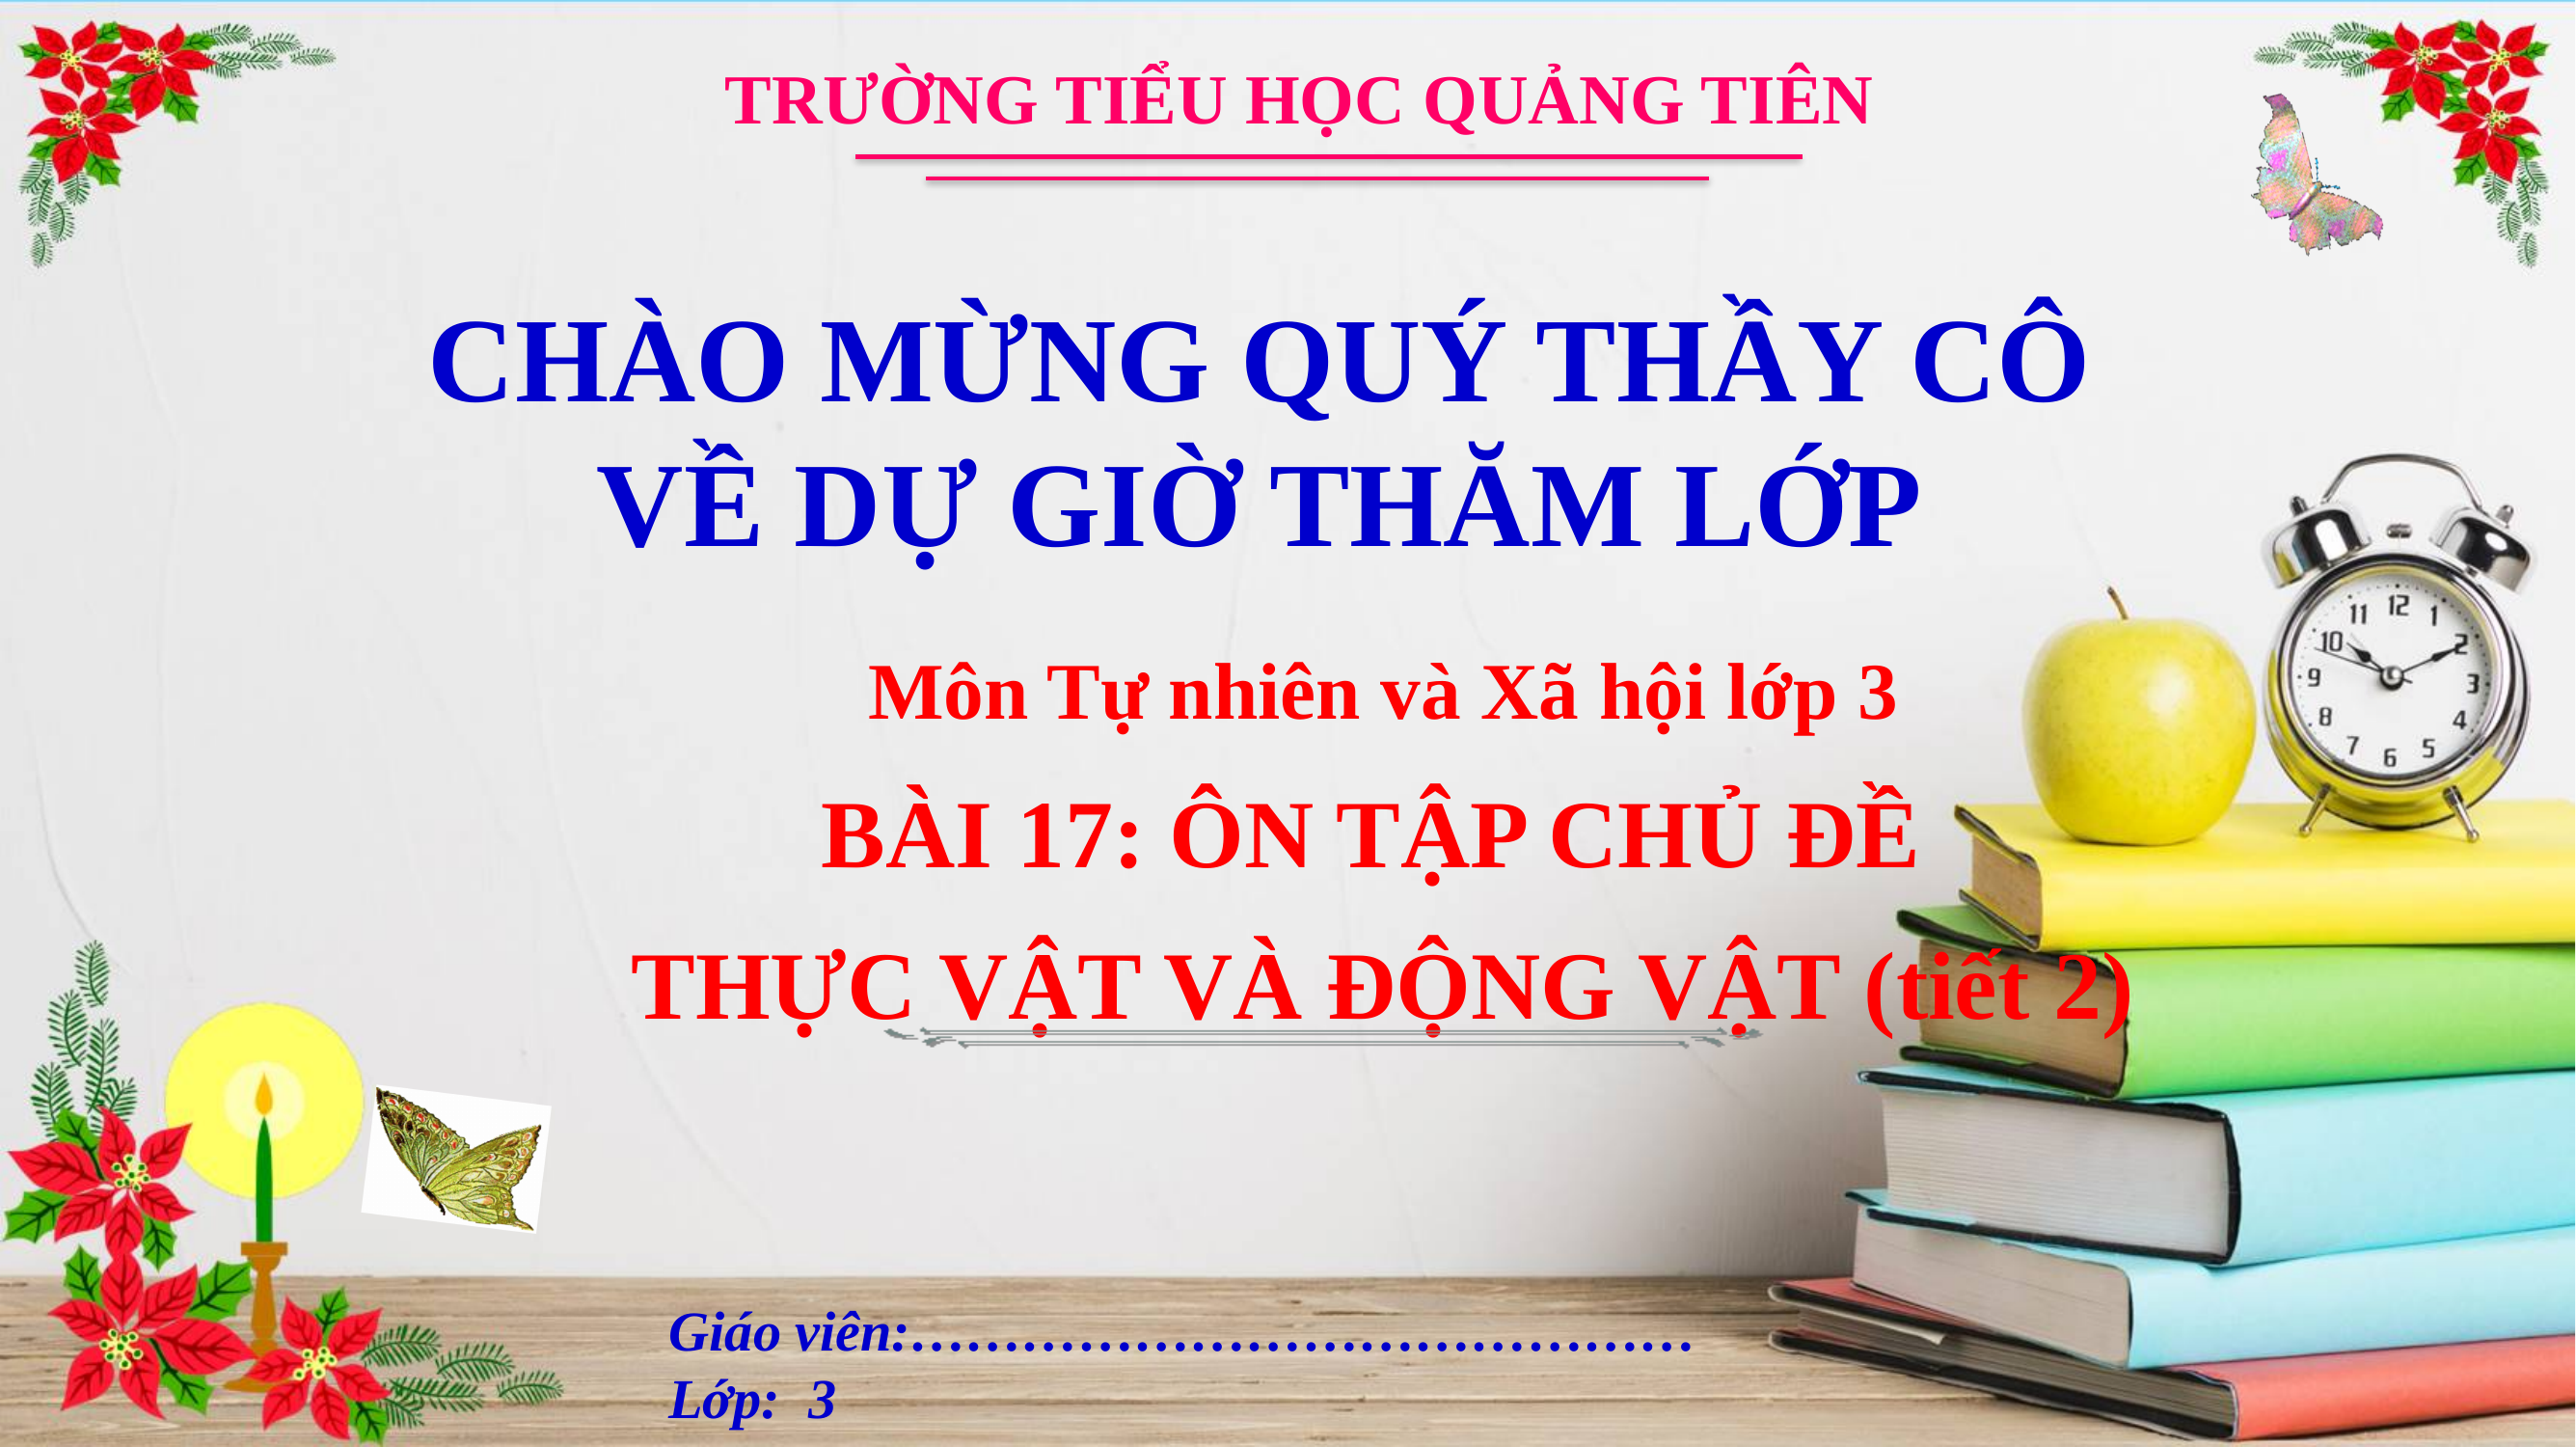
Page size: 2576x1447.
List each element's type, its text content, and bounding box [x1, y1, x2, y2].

text_box Giáo viên:…………………………………… Lớp: 3 [645, 1282, 1770, 1441]
text_box TRƯỜNG TIỂU HỌC QUẢNG TIÊN [505, 41, 2094, 150]
picture [0, 0, 2576, 1447]
text_box Môn Tự nhiên và Xã hội lớp 3 BÀI 17: ÔN TẬP CHỦ ĐỀ THỰC VẬT VÀ ĐỘNG VẬT (tiết 2) [310, 627, 2457, 1051]
text_box CHÀO MỪNG QUÝ THẦY CÔ VỀ DỰ GIỜ THĂM LỚP [298, 269, 2221, 582]
